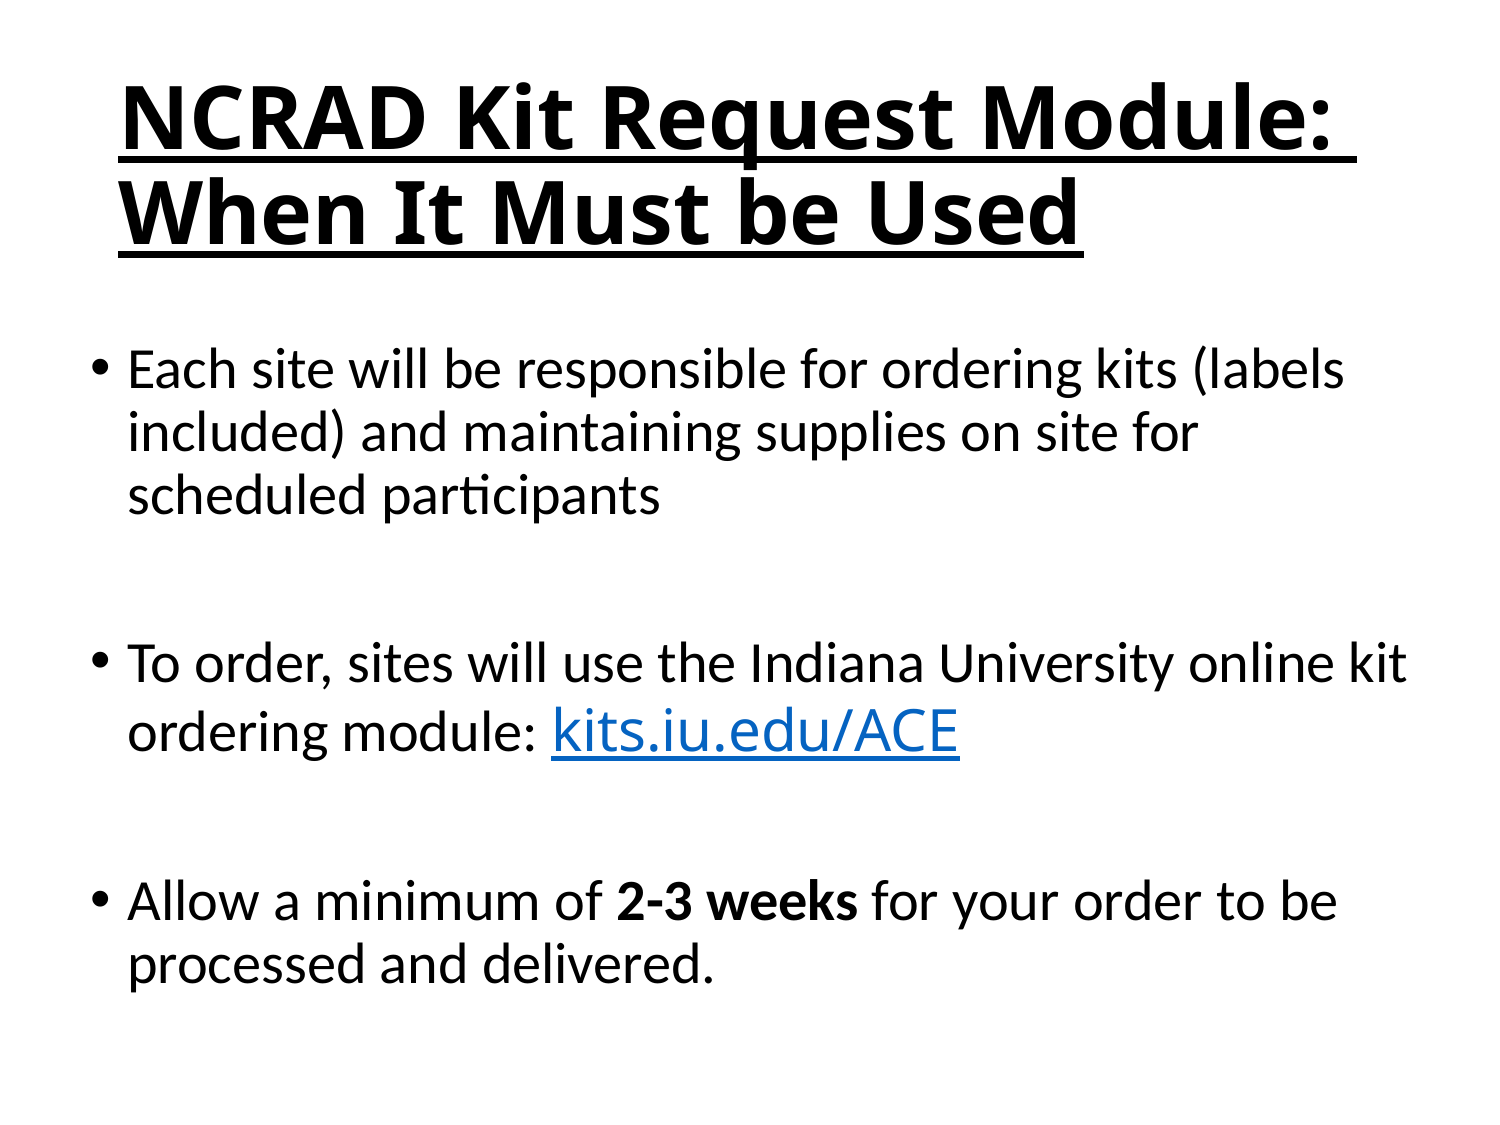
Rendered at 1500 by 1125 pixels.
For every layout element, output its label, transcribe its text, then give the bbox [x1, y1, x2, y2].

list Each site will be responsible for ordering kits (labels included) and maintaining supplies on site for scheduled participants To order, sites will use the Indiana University online kit ordering module: kits.iu.edu/ACE Allow a minimum of 2-3 weeks for your order to be processed and delivered. [75, 331, 1425, 1074]
title NCRAD Kit Request Module: When It Must be Used [103, 59, 1397, 278]
